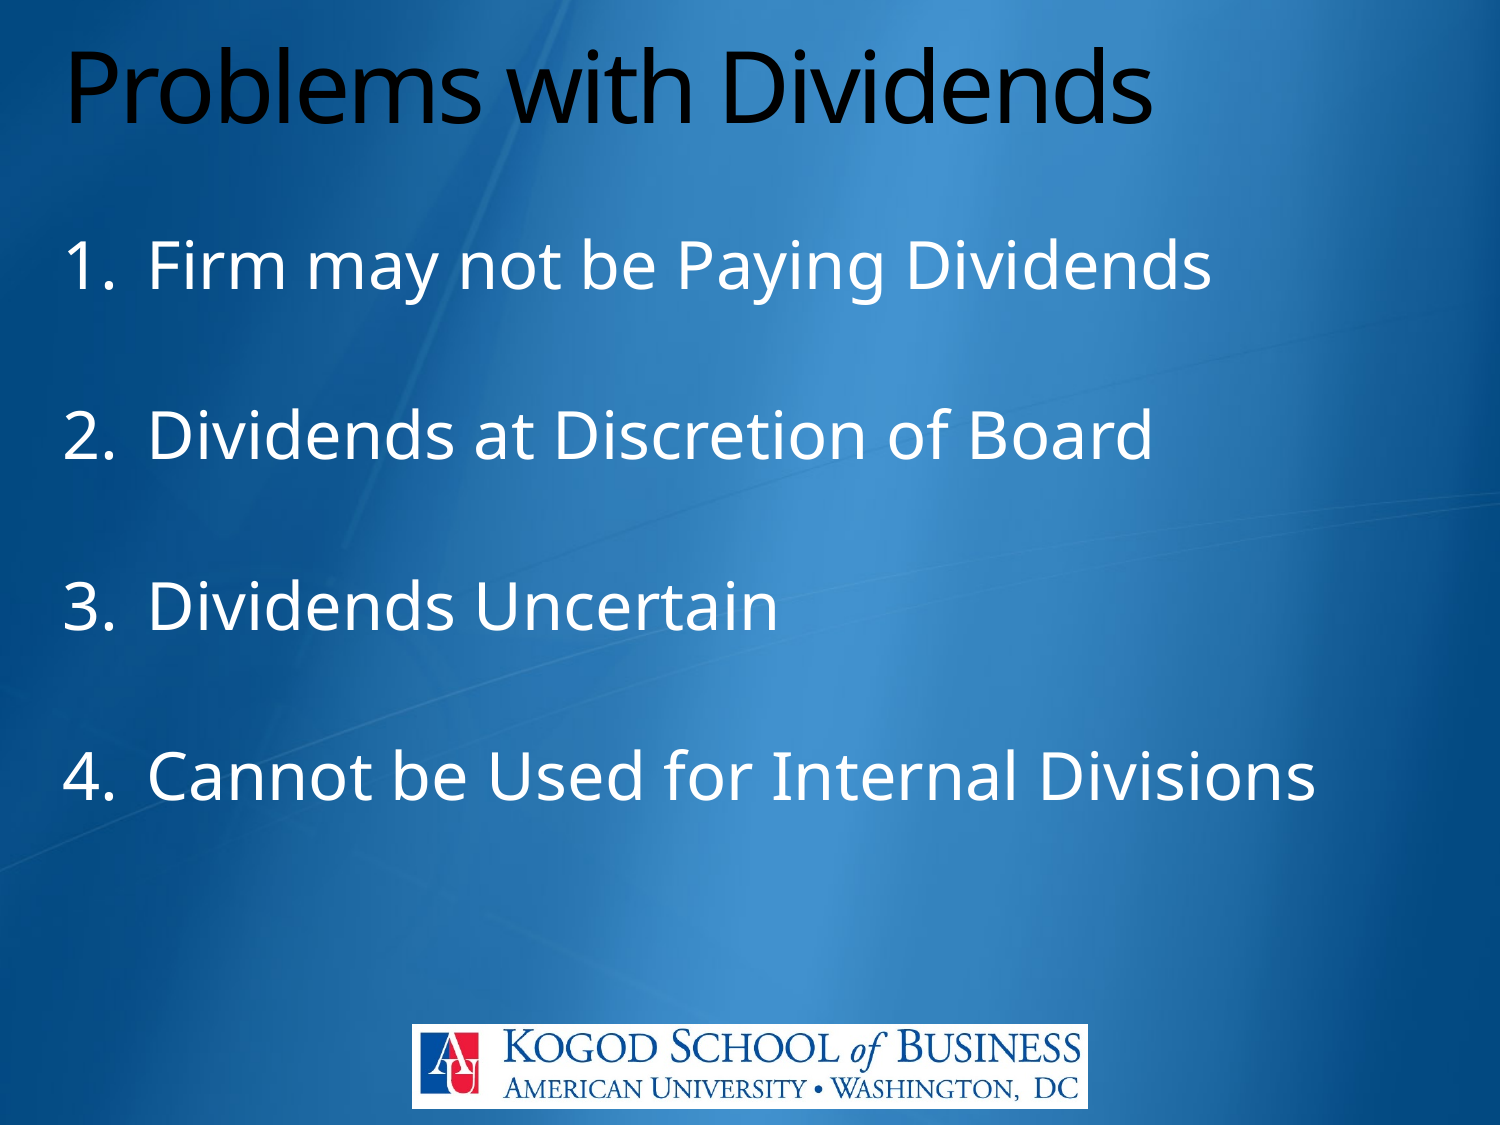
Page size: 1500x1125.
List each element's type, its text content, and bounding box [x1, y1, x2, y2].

picture [0, 0, 1500, 1125]
list Firm may not be Paying Dividends Dividends at Discretion of Board Dividends Uncertain Cannot be Used for Internal Divisions [62, 231, 1438, 838]
title Problems with Dividends [62, 37, 1438, 147]
